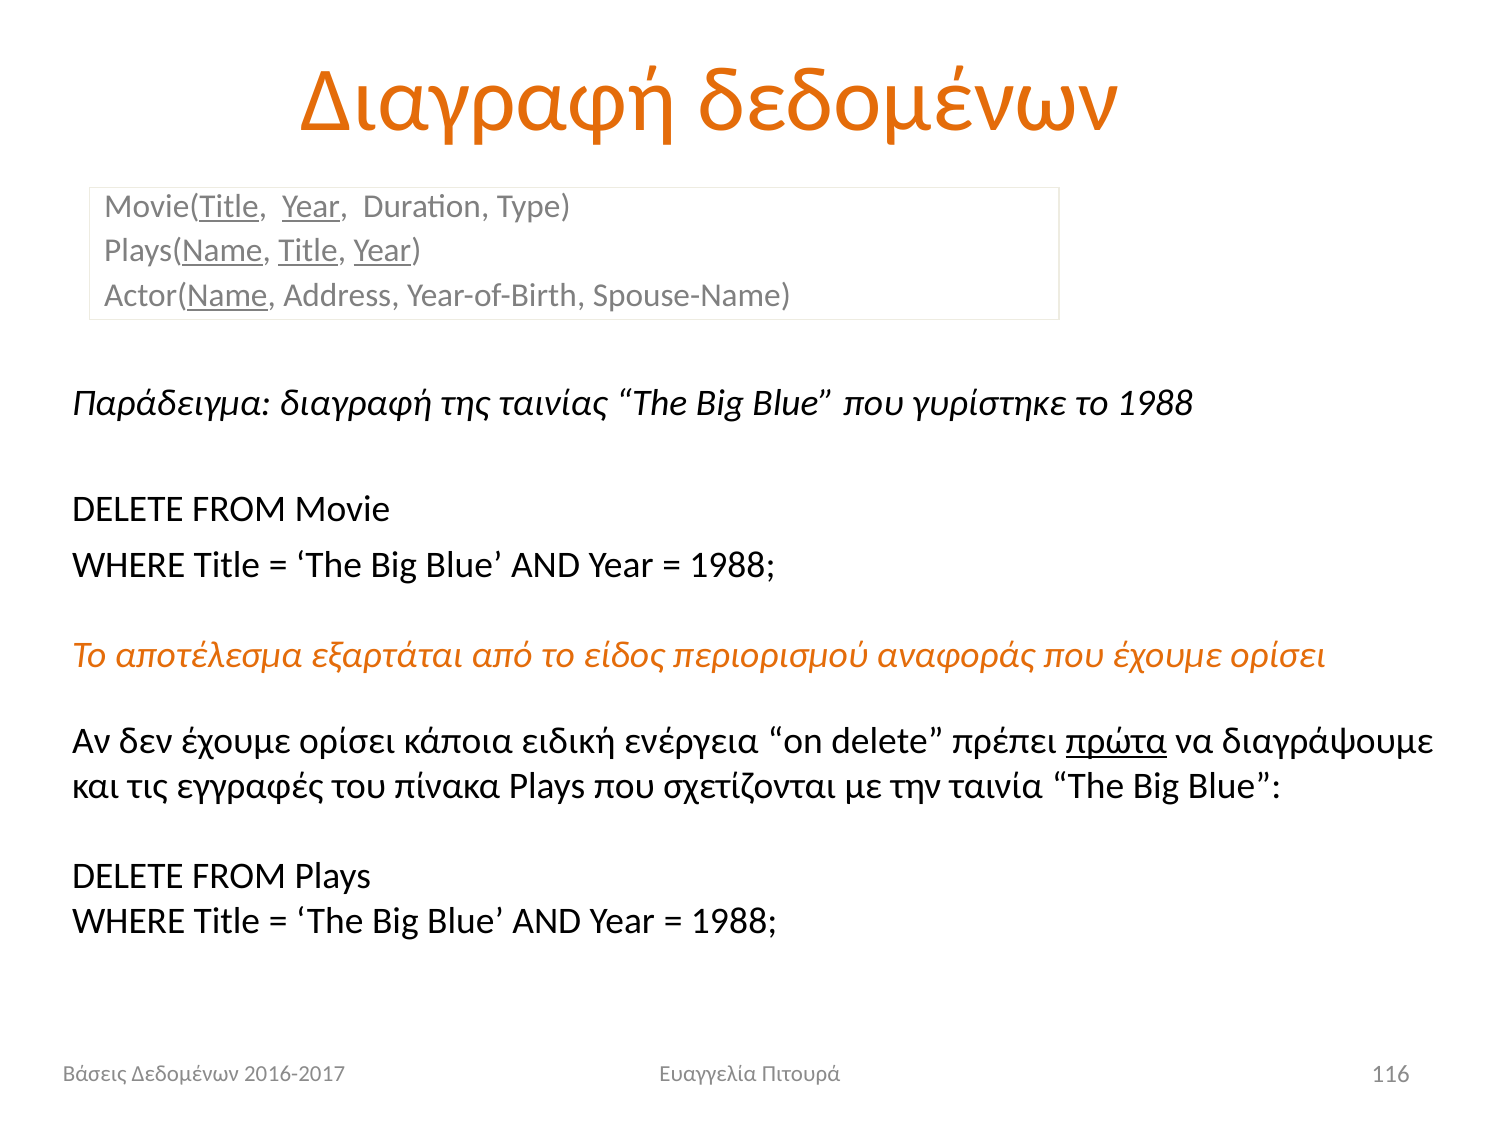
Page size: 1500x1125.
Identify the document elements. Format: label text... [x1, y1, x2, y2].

title Διαγραφή δεδομένων [35, 0, 1386, 188]
text_box Βάσεις Δεδομένων 2016-2017 [47, 1042, 398, 1103]
footer Ευαγγελία Πιτουρά [512, 1042, 988, 1103]
text_box Movie(Title, Year, Duration, Type) Plays(Name, Title, Year) Actor(Name, Address, Year-of-Birth, Spouse-Name) [89, 187, 1060, 320]
slide_number 116 [1074, 1042, 1425, 1103]
text_box Παράδειγμα: διαγραφή της ταινίας “The Big Blue” που γυρίστηκε το 1988 DELETE FROM Movie WHERE Title = ‘The Big Blue’ AND Year = 1988; Το αποτέλεσμα εξαρτάται από το είδος περιορισμού αναφοράς που έχουμε ορίσει Αν δεν έχουμε ορίσει κάποια ειδική ενέργεια “on delete” πρέπει πρώτα να διαγράψουμε και τις εγγραφές του πίνακα Plays που σχετίζονται με την ταινία “The Big Blue”: DELETE FROM Plays WHERE Title = ‘The Big Blue’ AND Year = 1988; [57, 370, 1451, 948]
